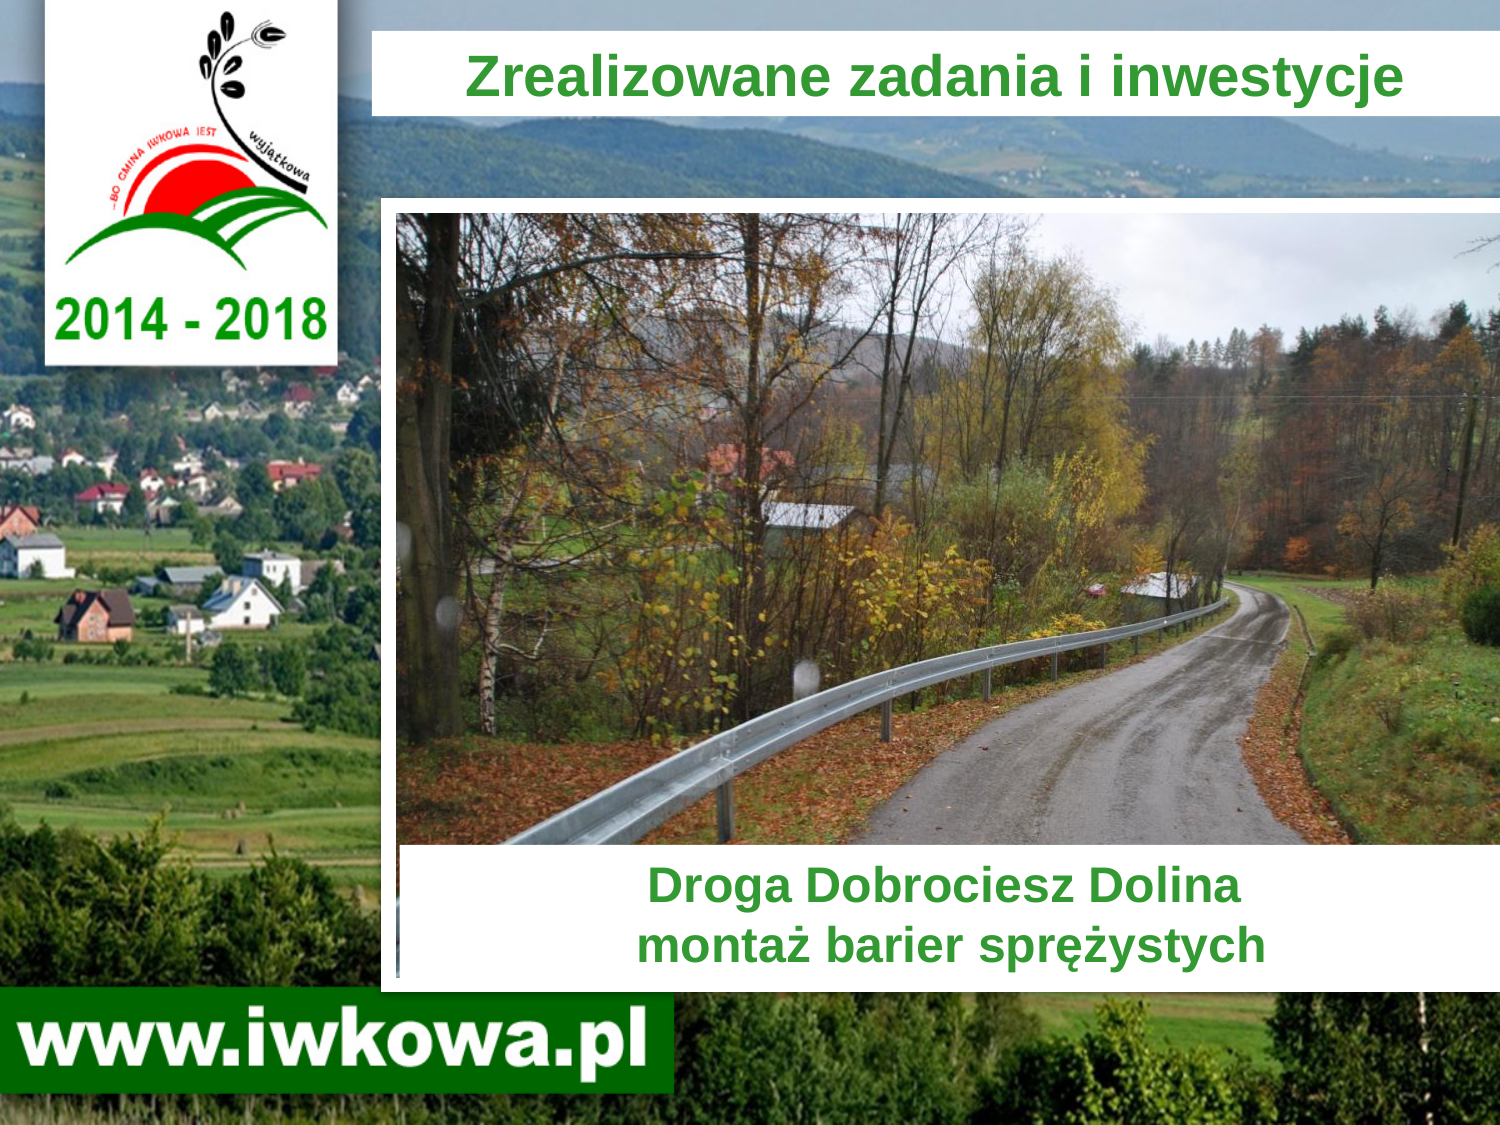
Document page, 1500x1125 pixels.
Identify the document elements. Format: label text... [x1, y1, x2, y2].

picture [395, 212, 1500, 978]
picture [0, 0, 1500, 1125]
text_box Zrealizowane zadania i inwestycje [371, 30, 1500, 117]
